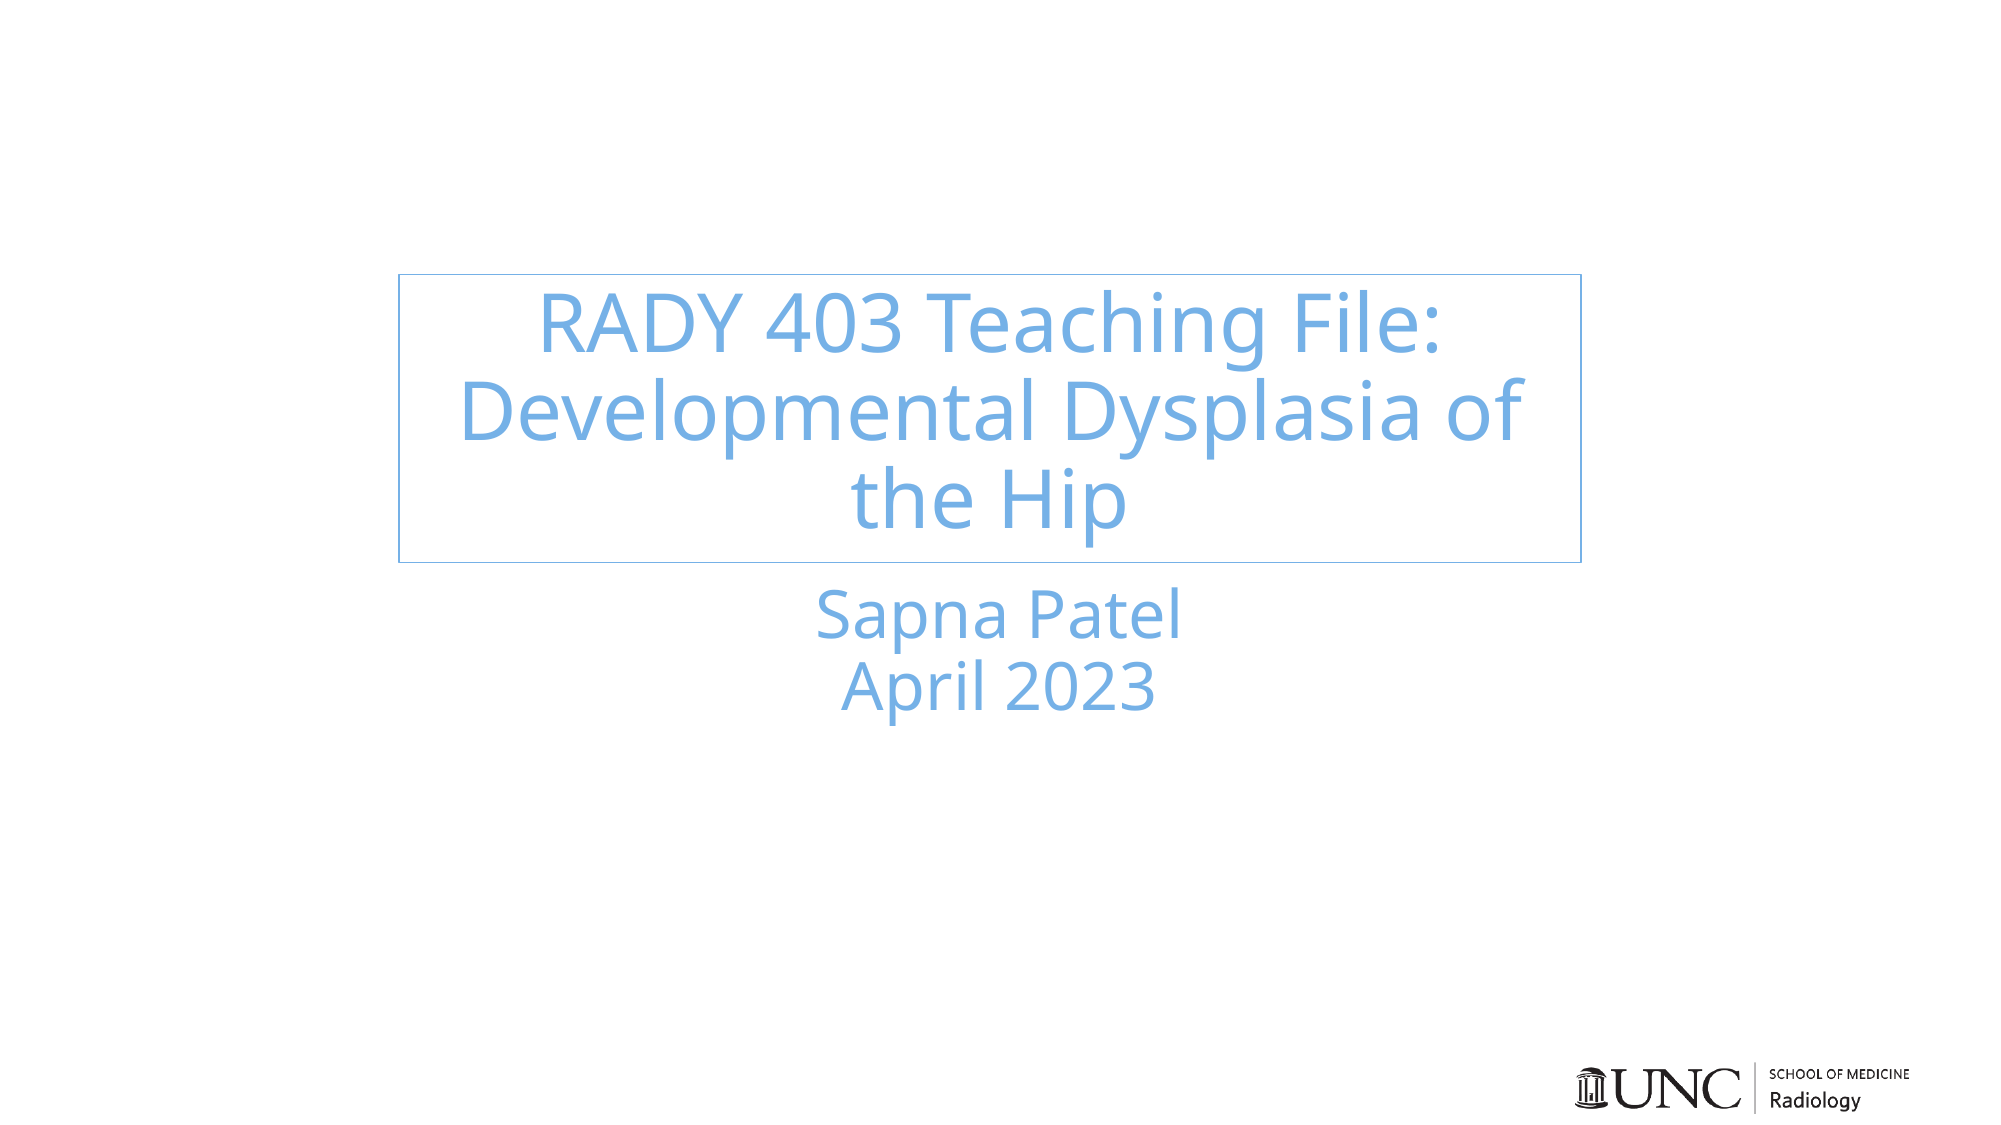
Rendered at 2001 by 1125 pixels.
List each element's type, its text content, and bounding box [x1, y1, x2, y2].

subtitle RADY 403 Teaching File: Developmental Dysplasia of the Hip [398, 274, 1582, 563]
picture [1574, 1062, 1909, 1115]
title Sapna Patel April 2023 [249, 339, 1751, 733]
